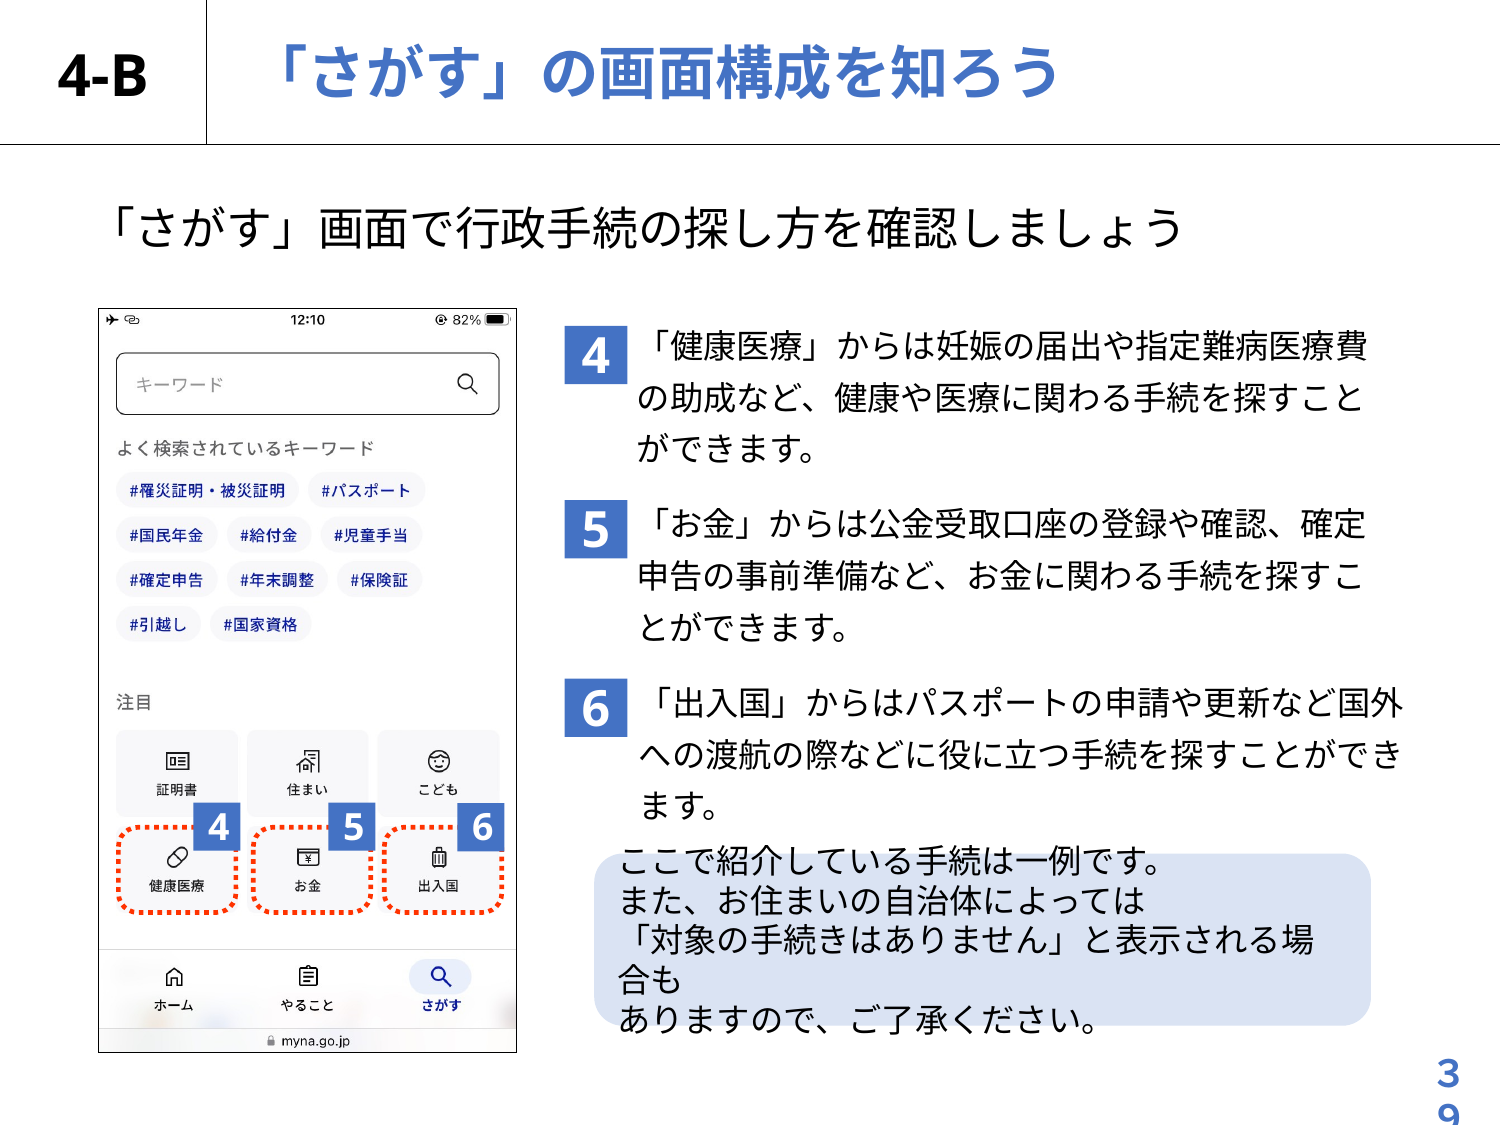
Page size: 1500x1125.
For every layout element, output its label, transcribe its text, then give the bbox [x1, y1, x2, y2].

text_box 「お金」からは公金受取口座の登録や確認、確定申告の事前準備など、お金に関わる手続を探すことができます。 [621, 484, 1404, 655]
picture [98, 308, 517, 1053]
text_box ここで紹介している手続は一例です。 また、お住まいの自治体によっては 「対象の手続きはありません」と表示される場合も ありますので、ご了承ください。 [593, 852, 1372, 1027]
text_box 5 [564, 499, 628, 559]
text_box 「出入国」からはパスポートの申請や更新など国外への渡航の際などに役に立つ手続を探すことができます。 [624, 662, 1447, 833]
text_box 6 [564, 678, 628, 738]
text_box 4 [564, 325, 628, 385]
text_box 「さがす」画面で行政手続の探し方を確認しましょう [74, 175, 1459, 276]
text_box ３９ [1402, 1065, 1497, 1125]
text_box 「健康医療」からは妊娠の届出や指定難病医療費の助成など、健康や医療に関わる手続を探すことができます。 [622, 305, 1405, 476]
title 4-B [0, 0, 207, 147]
text_box 「さがす」の画面構成を知ろう [230, 24, 1459, 119]
